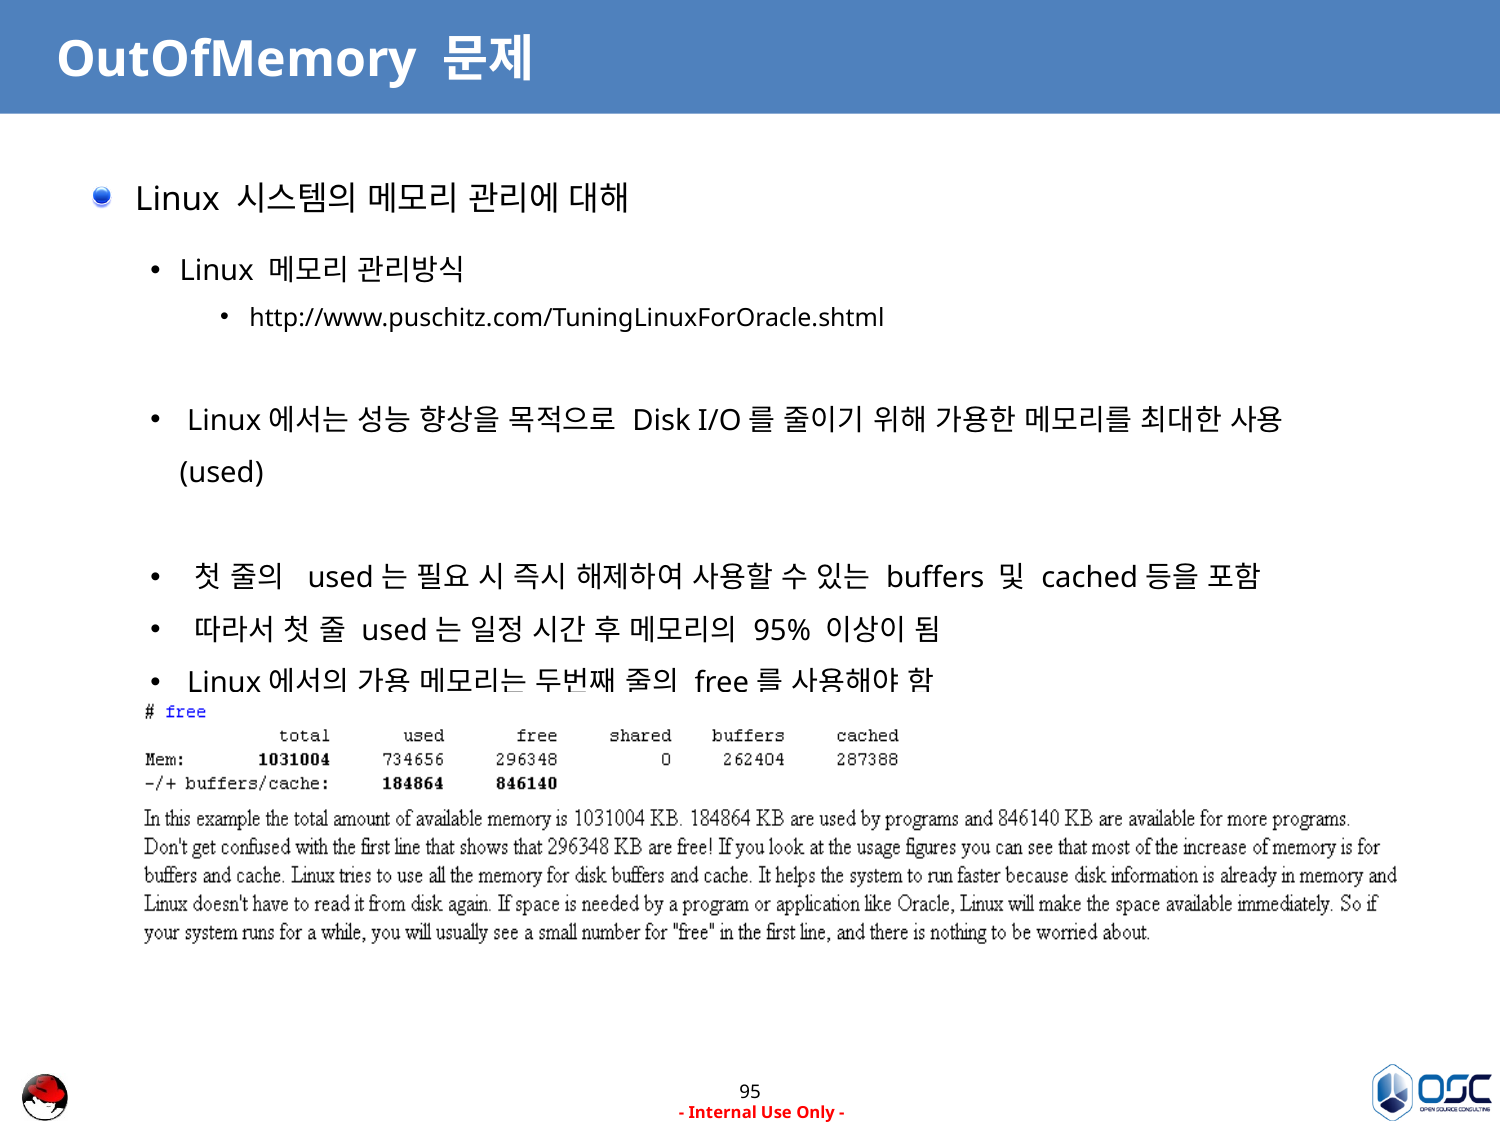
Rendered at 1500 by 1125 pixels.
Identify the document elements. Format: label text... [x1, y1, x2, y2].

text_box Linux 시스템의 메모리 관리에 대해 [76, 161, 1365, 224]
picture [91, 185, 112, 209]
picture [21, 1073, 68, 1121]
text_box Linux 메모리 관리방식 http://www.puschitz.com/TuningLinuxForOracle.shtml Linux에서는 성능 향상을 목적으로 Disk I/O를 줄이기 위해 가용한 메모리를 최대한 사용(used) 첫 줄의 used는 필요 시 즉시 해제하여 사용할 수 있는 buffers 및 cached등을 포함 따라서 첫 줄 used는 일정 시간 후 메모리의 95% 이상이 됨 Linux에서의 가용 메모리는 두번째 줄의 free를 사용해야 함 [135, 226, 1365, 691]
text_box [135, 692, 1405, 953]
title OutOfMemory 문제 [40, 0, 1449, 114]
picture [1371, 1063, 1492, 1121]
